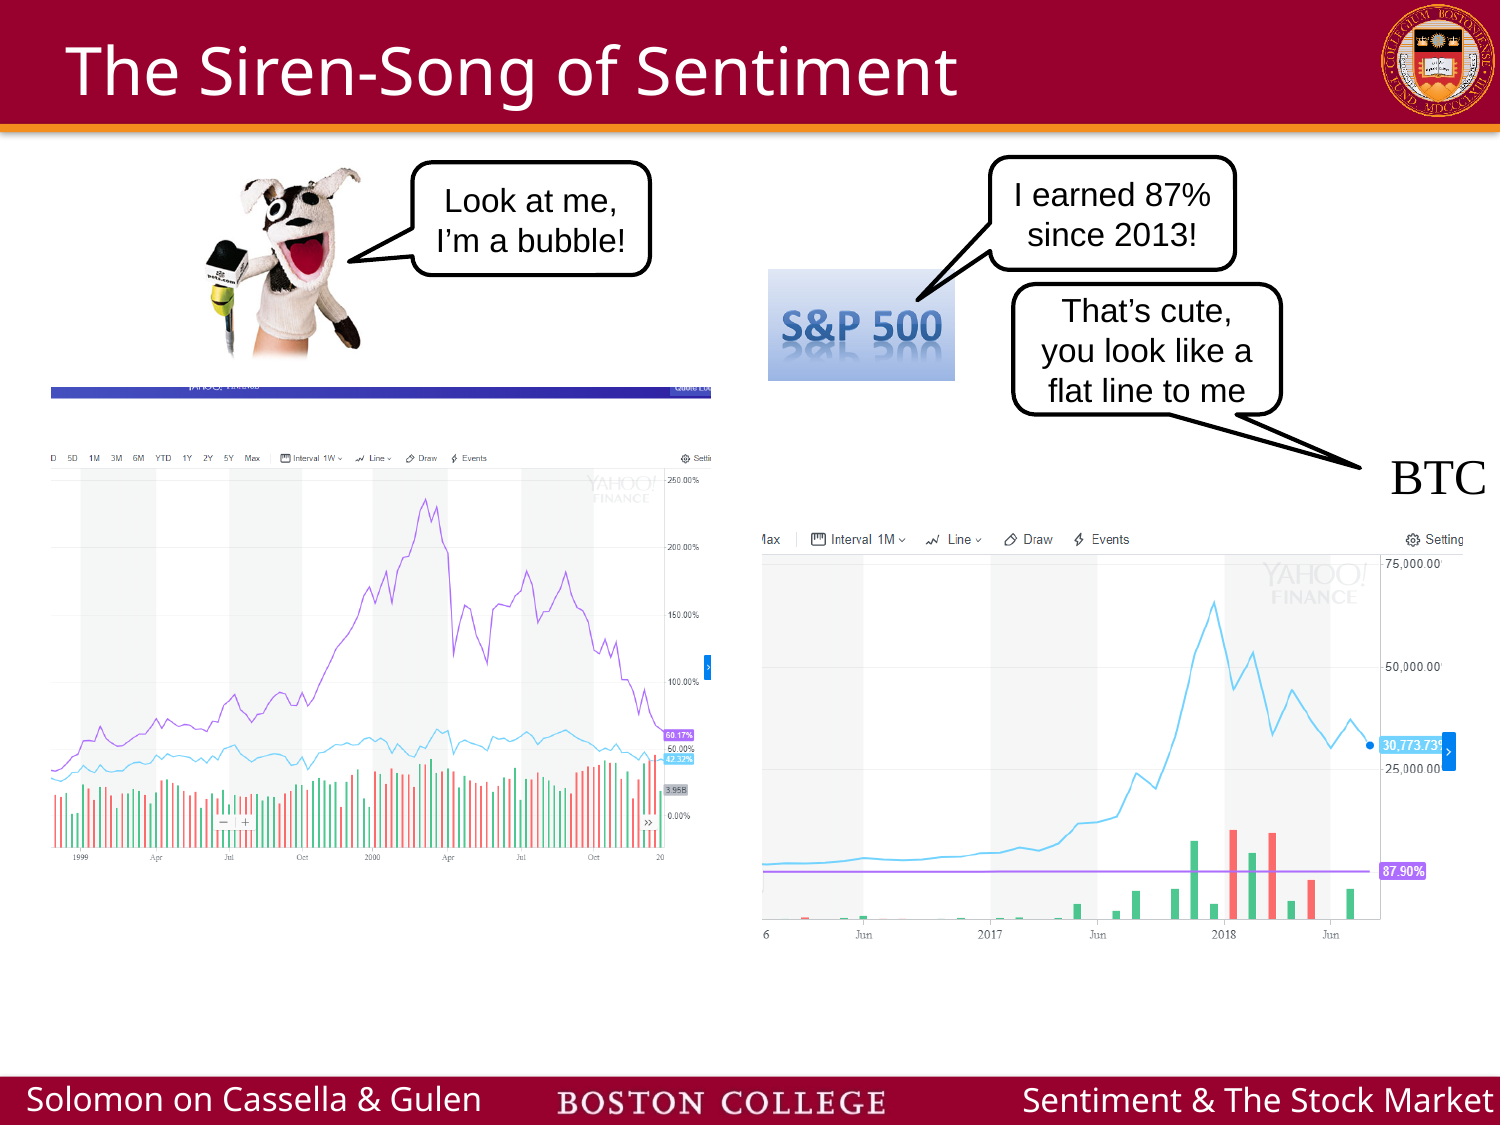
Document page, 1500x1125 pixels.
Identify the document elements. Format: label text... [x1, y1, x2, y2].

text_box BTC [1375, 437, 1500, 513]
picture [1381, 4, 1495, 117]
picture [51, 387, 712, 876]
text_box That’s cute, you look like a flat line to me [1011, 281, 1363, 471]
picture [553, 1086, 897, 1115]
text_box I earned 87% since 2013! [944, 154, 1238, 275]
text_box Look at me, I’m a bubble! [392, 160, 653, 278]
title The Siren-Song of Sentiment [49, 24, 1401, 113]
picture [762, 524, 1463, 959]
picture [767, 269, 955, 381]
picture [187, 162, 388, 363]
